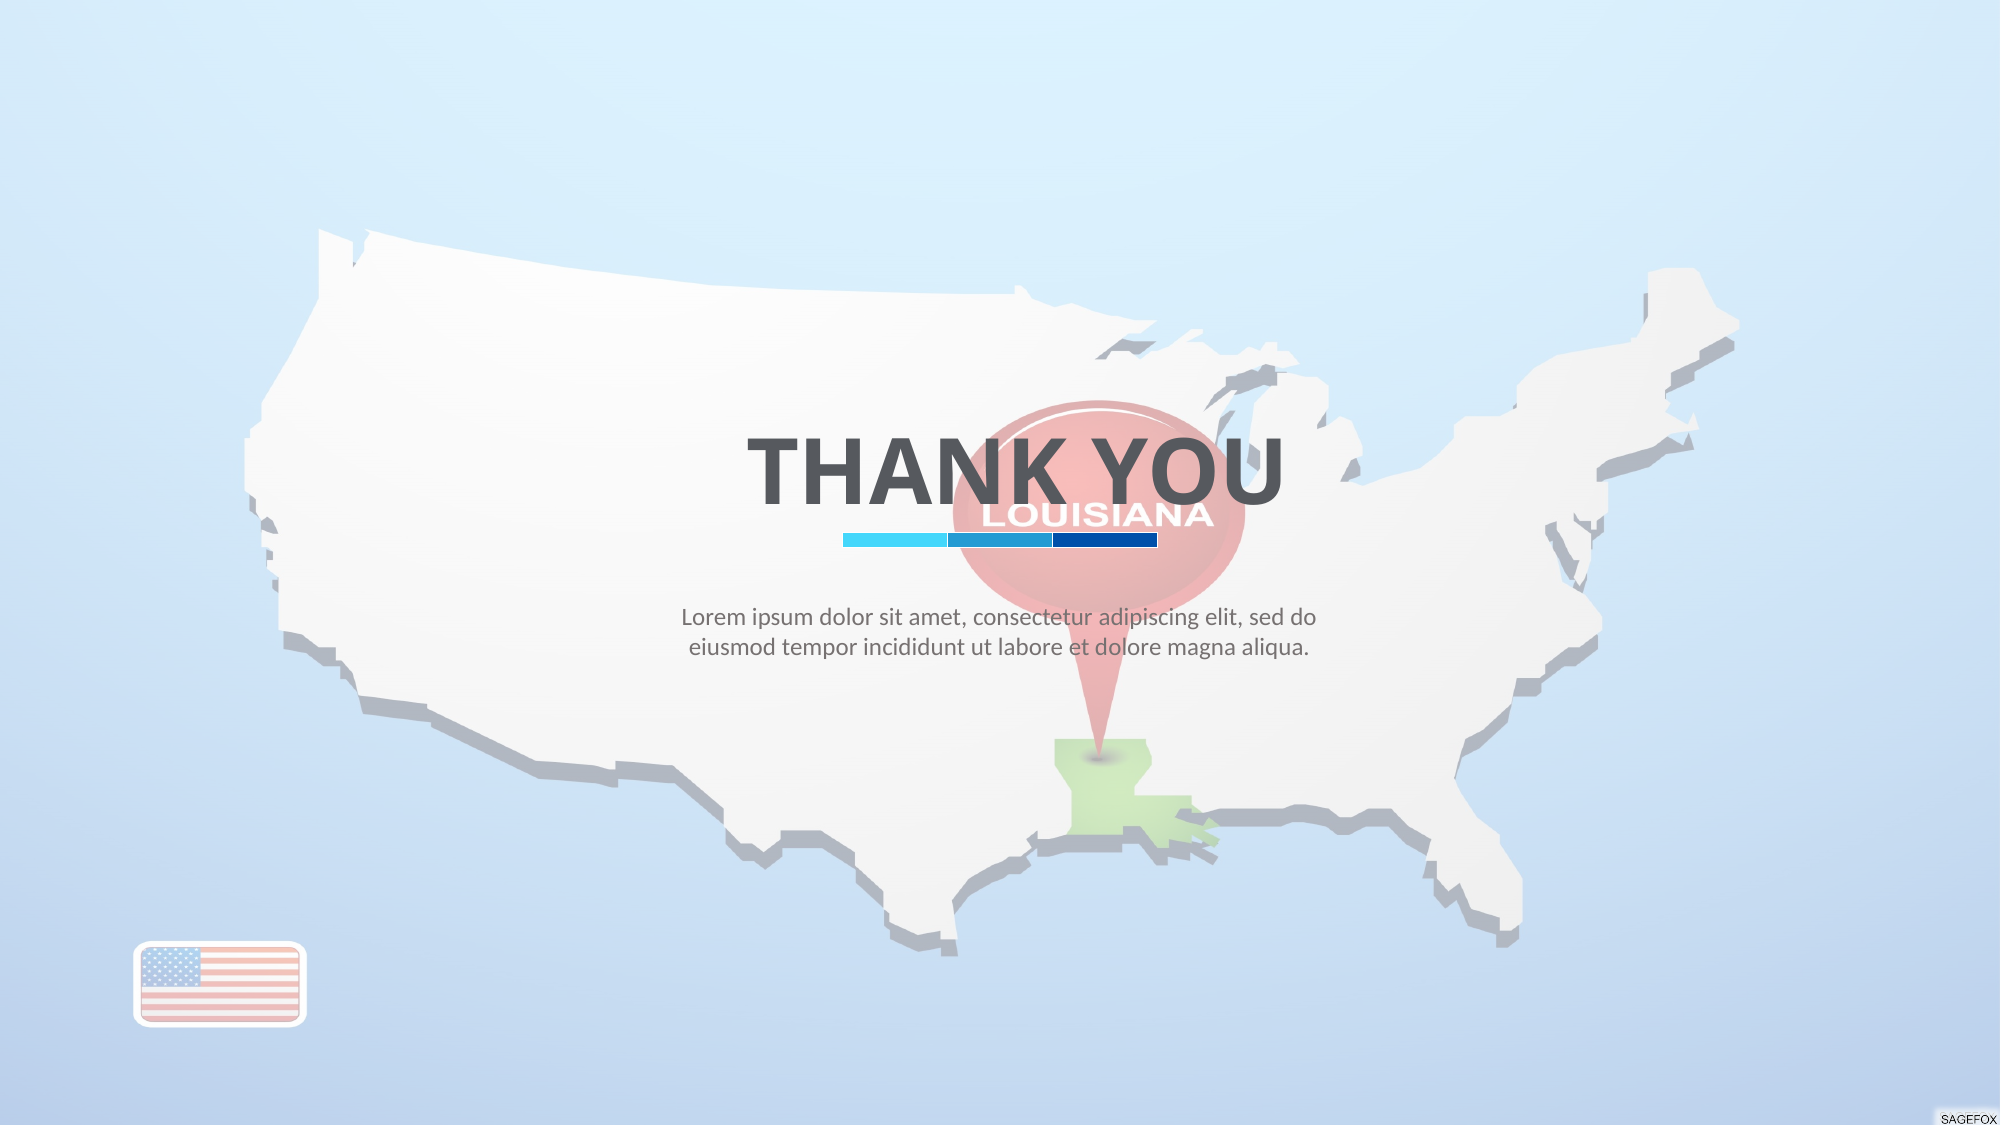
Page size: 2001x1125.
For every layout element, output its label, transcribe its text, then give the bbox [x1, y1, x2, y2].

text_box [842, 532, 1158, 548]
picture [1938, 1114, 1999, 1125]
text_box Lorem ipsum dolor sit amet, consectetur adipiscing elit, sed do eiusmod tempor incididunt ut labore et dolore magna aliqua. [660, 593, 1340, 668]
text_box THANK YOU [565, 405, 1470, 531]
